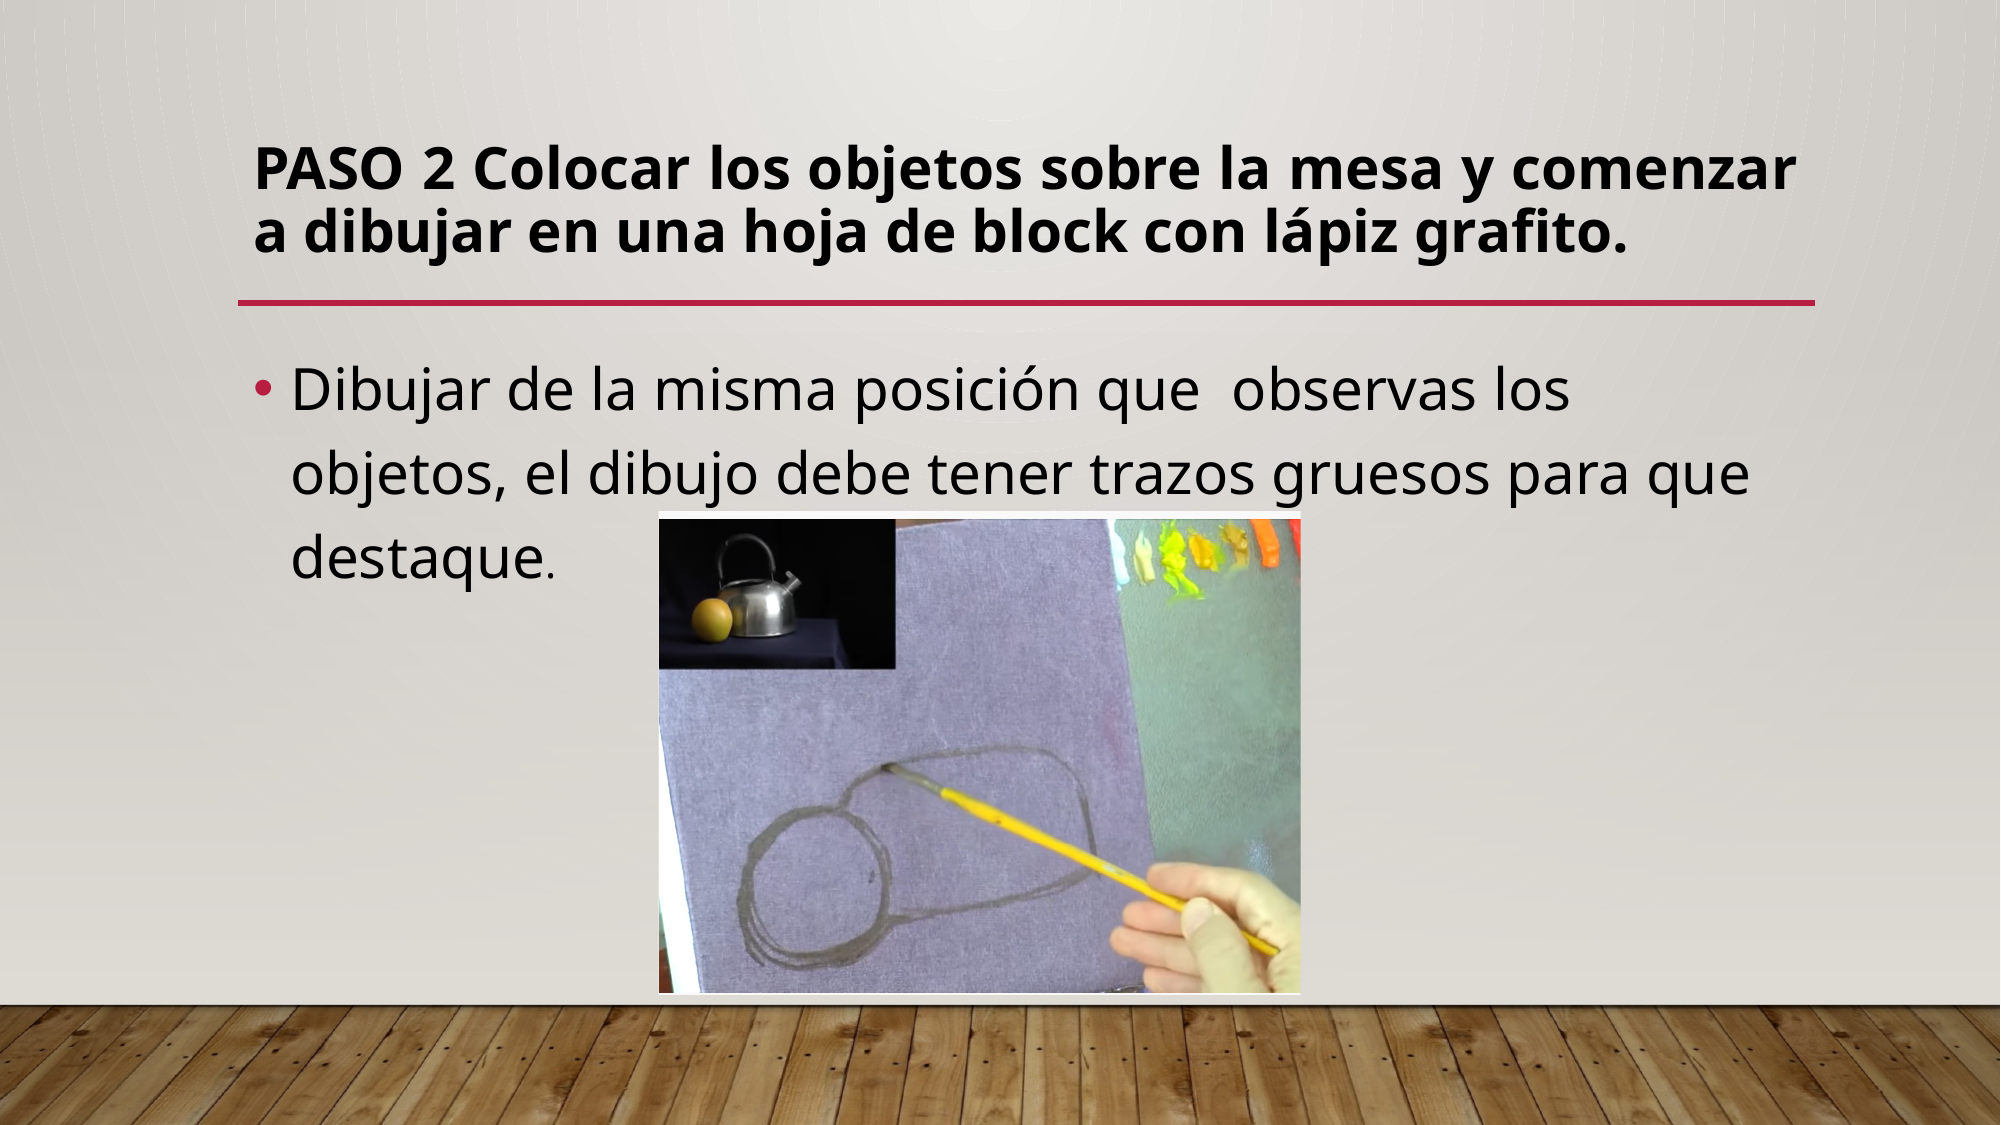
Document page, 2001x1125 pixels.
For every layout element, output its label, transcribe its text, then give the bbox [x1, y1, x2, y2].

list Dibujar de la misma posición que observas los objetos, el dibujo debe tener trazos gruesos para que destaque. [238, 330, 1814, 897]
picture [658, 511, 1301, 995]
title PASO 2 Colocar los objetos sobre la mesa y comenzar a dibujar en una hoja de block con lápiz grafito. [238, 131, 1814, 305]
picture [0, 1005, 2000, 1125]
